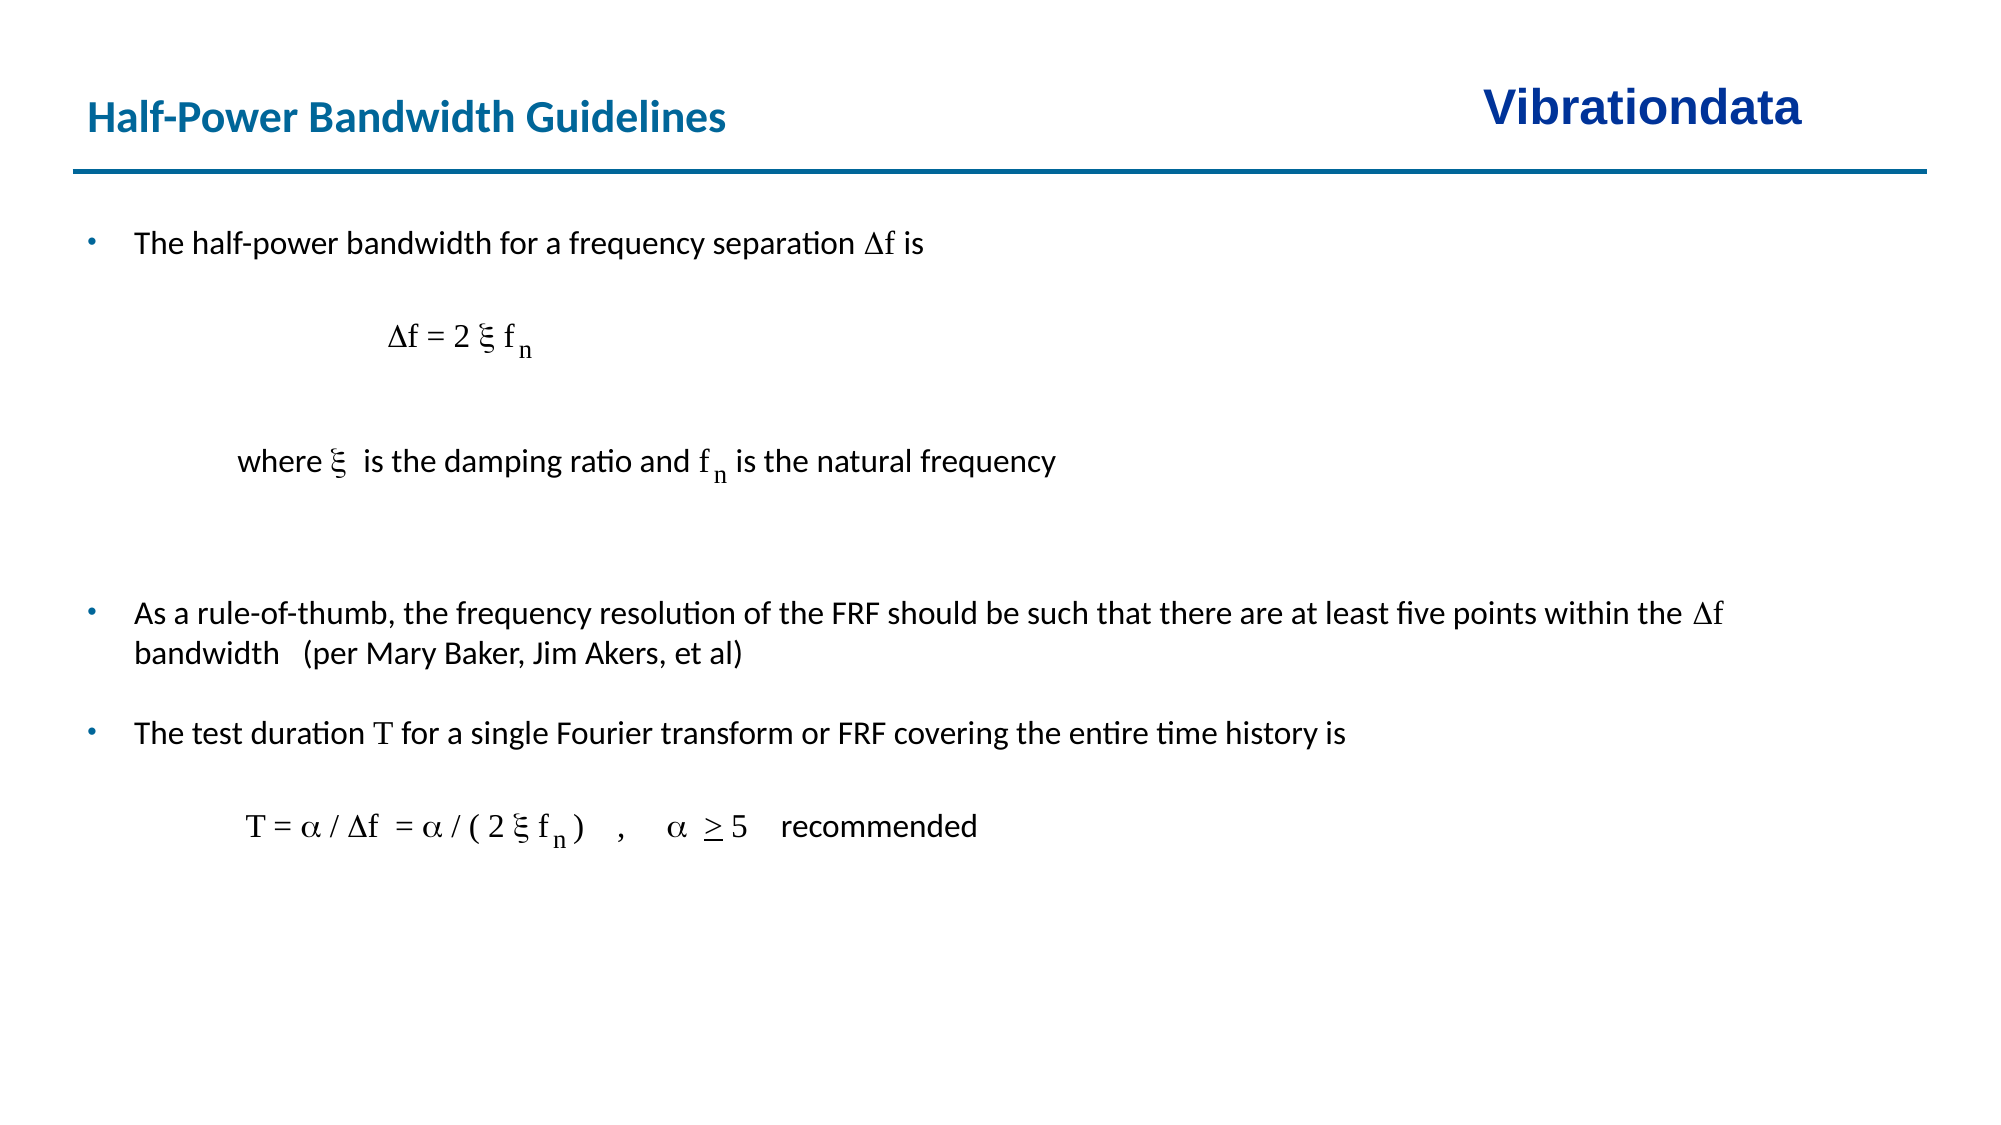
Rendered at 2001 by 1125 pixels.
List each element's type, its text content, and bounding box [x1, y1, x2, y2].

text_box The half-power bandwidth for a frequency separation f is f = 2  f n where  is the damping ratio and f n is the natural frequency As a rule-of-thumb, the frequency resolution of the FRF should be such that there are at least five points within the f bandwidth (per Mary Baker, Jim Akers, et al) The test duration T for a single Fourier transform or FRF covering the entire time history is T =  / f =  / ( 2  f n ) ,  > 5 recommended [72, 214, 1780, 862]
text_box Half-Power Bandwidth Guidelines [72, 78, 1131, 149]
text_box Vibrationdata [1468, 66, 1817, 142]
